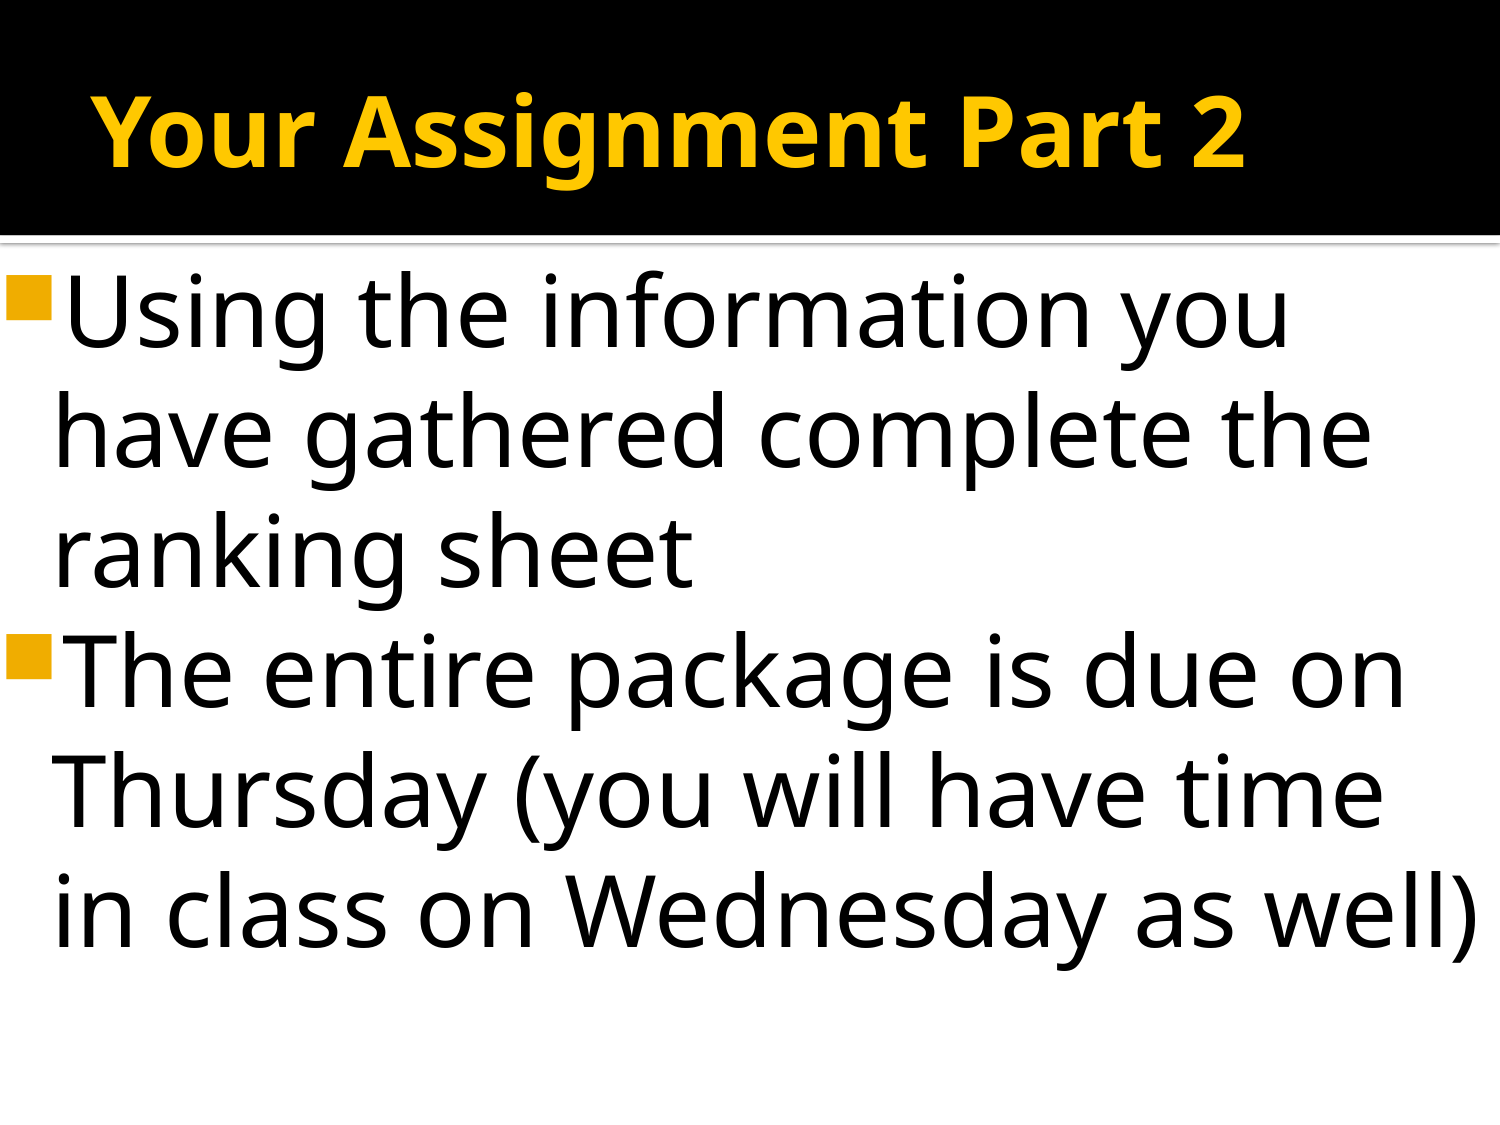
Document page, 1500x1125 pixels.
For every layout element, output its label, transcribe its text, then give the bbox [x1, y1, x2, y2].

title Your Assignment Part 2 [75, 25, 1425, 231]
list Using the information you have gathered complete the ranking sheet The entire package is due on Thursday (you will have time in class on Wednesday as well) [0, 232, 1500, 1125]
